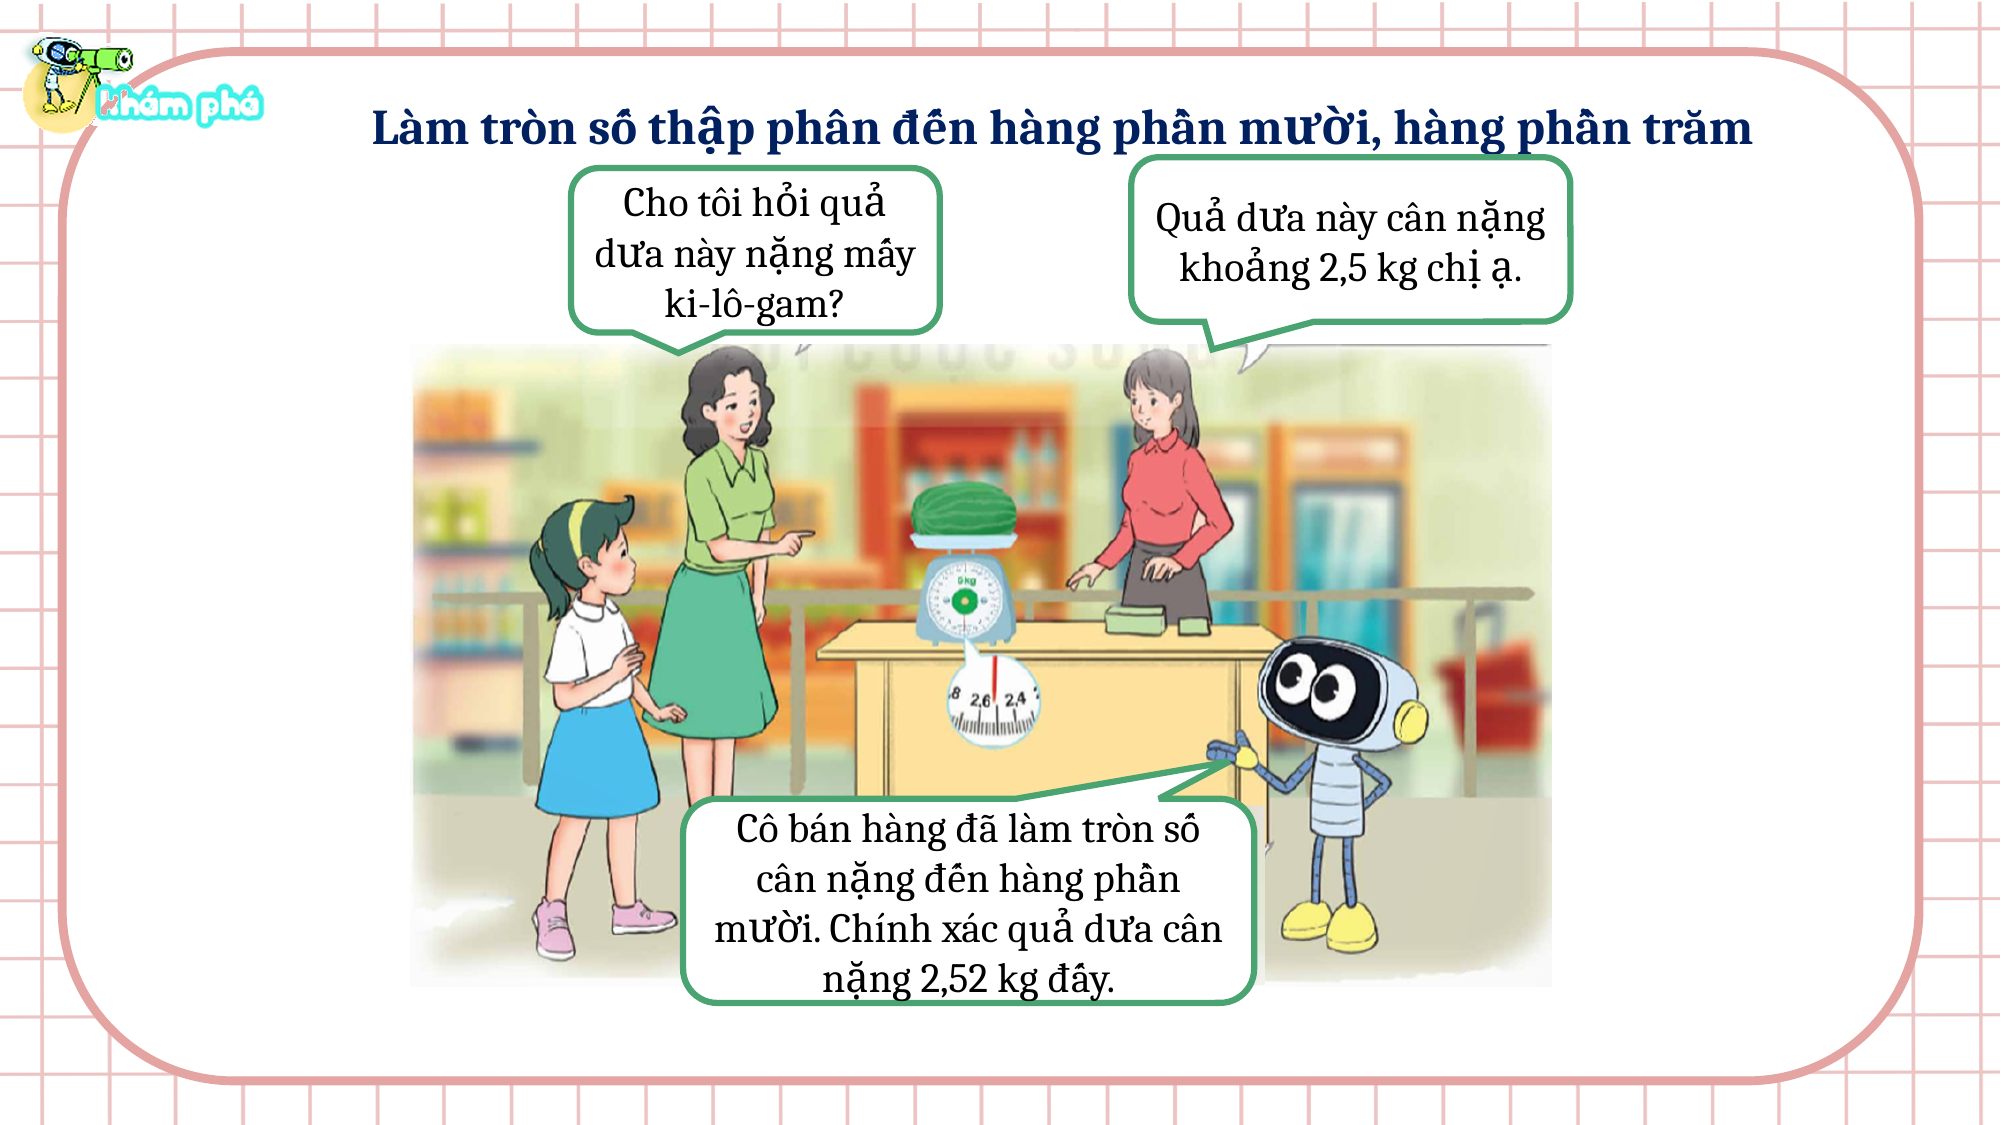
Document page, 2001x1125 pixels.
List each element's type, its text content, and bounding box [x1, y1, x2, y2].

text_box Cho tôi hỏi quả dưa này nặng mấy ki-lô-gam? [570, 167, 941, 344]
text_box Làm tròn số thập phân đến hàng phần mười, hàng phần trăm [276, 87, 1849, 163]
text_box Cô bán hàng đã làm tròn số cân nặng đến hàng phần mười. Chính xác quả dưa cân nặng 2,52 kg đấy. [687, 987, 1251, 1004]
picture [0, 0, 2000, 1125]
text_box Quả dưa này cân nặng khoảng 2,5 kg chị ạ. [1130, 156, 1572, 344]
